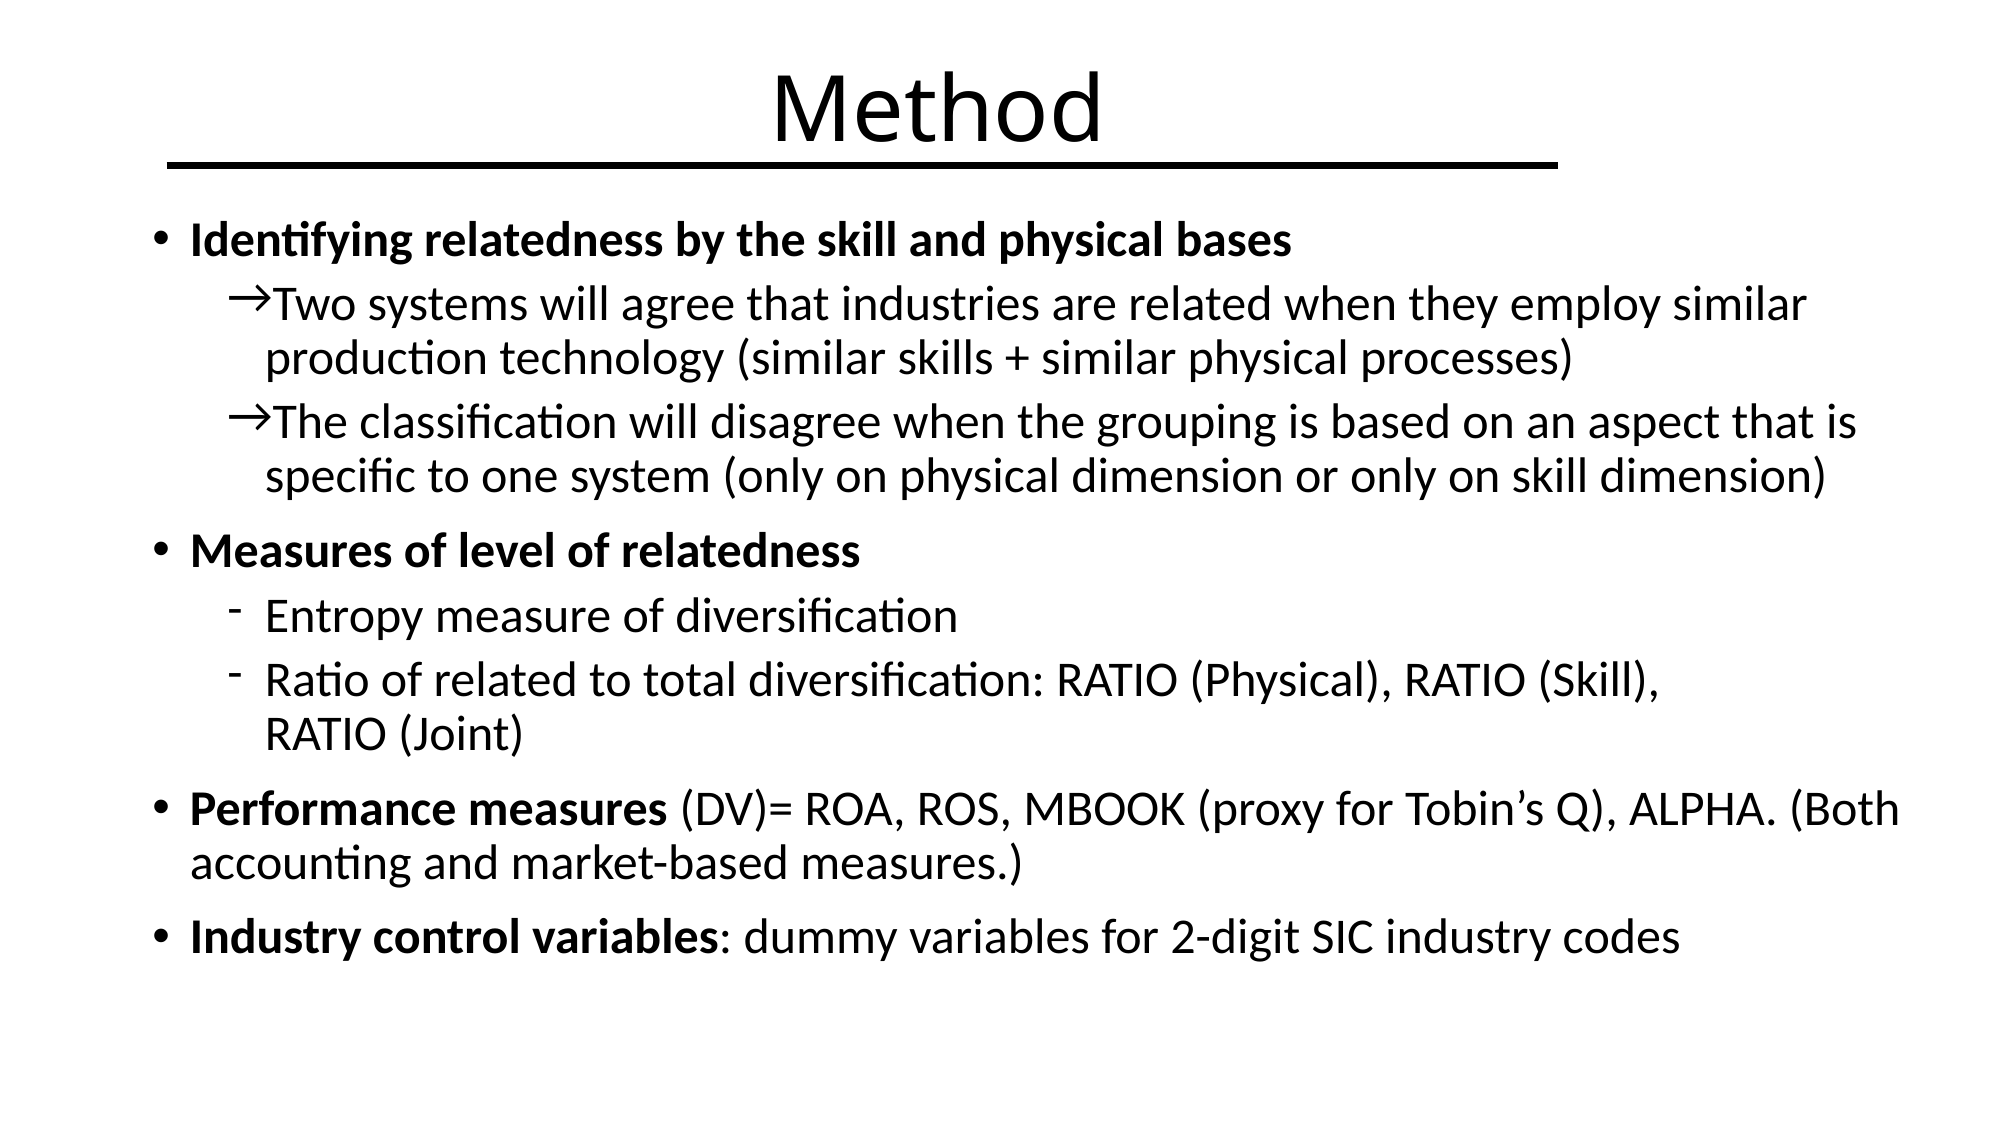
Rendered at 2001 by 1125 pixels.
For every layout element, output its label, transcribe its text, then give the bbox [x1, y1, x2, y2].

list Identifying relatedness by the skill and physical bases Two systems will agree that industries are related when they employ similar production technology (similar skills + similar physical processes) The classification will disagree when the grouping is based on an aspect that is specific to one system (only on physical dimension or only on skill dimension) Measures of level of relatedness Entropy measure of diversification Ratio of related to total diversification: RATIO (Physical), RATIO (Skill), RATIO (Joint) Performance measures (DV)= ROA, ROS, MBOOK (proxy for Tobin’s Q), ALPHA. (Both accounting and market-based measures.) Industry control variables: dummy variables for 2-digit SIC industry codes [137, 205, 1921, 1037]
title Method [0, 3, 1725, 221]
